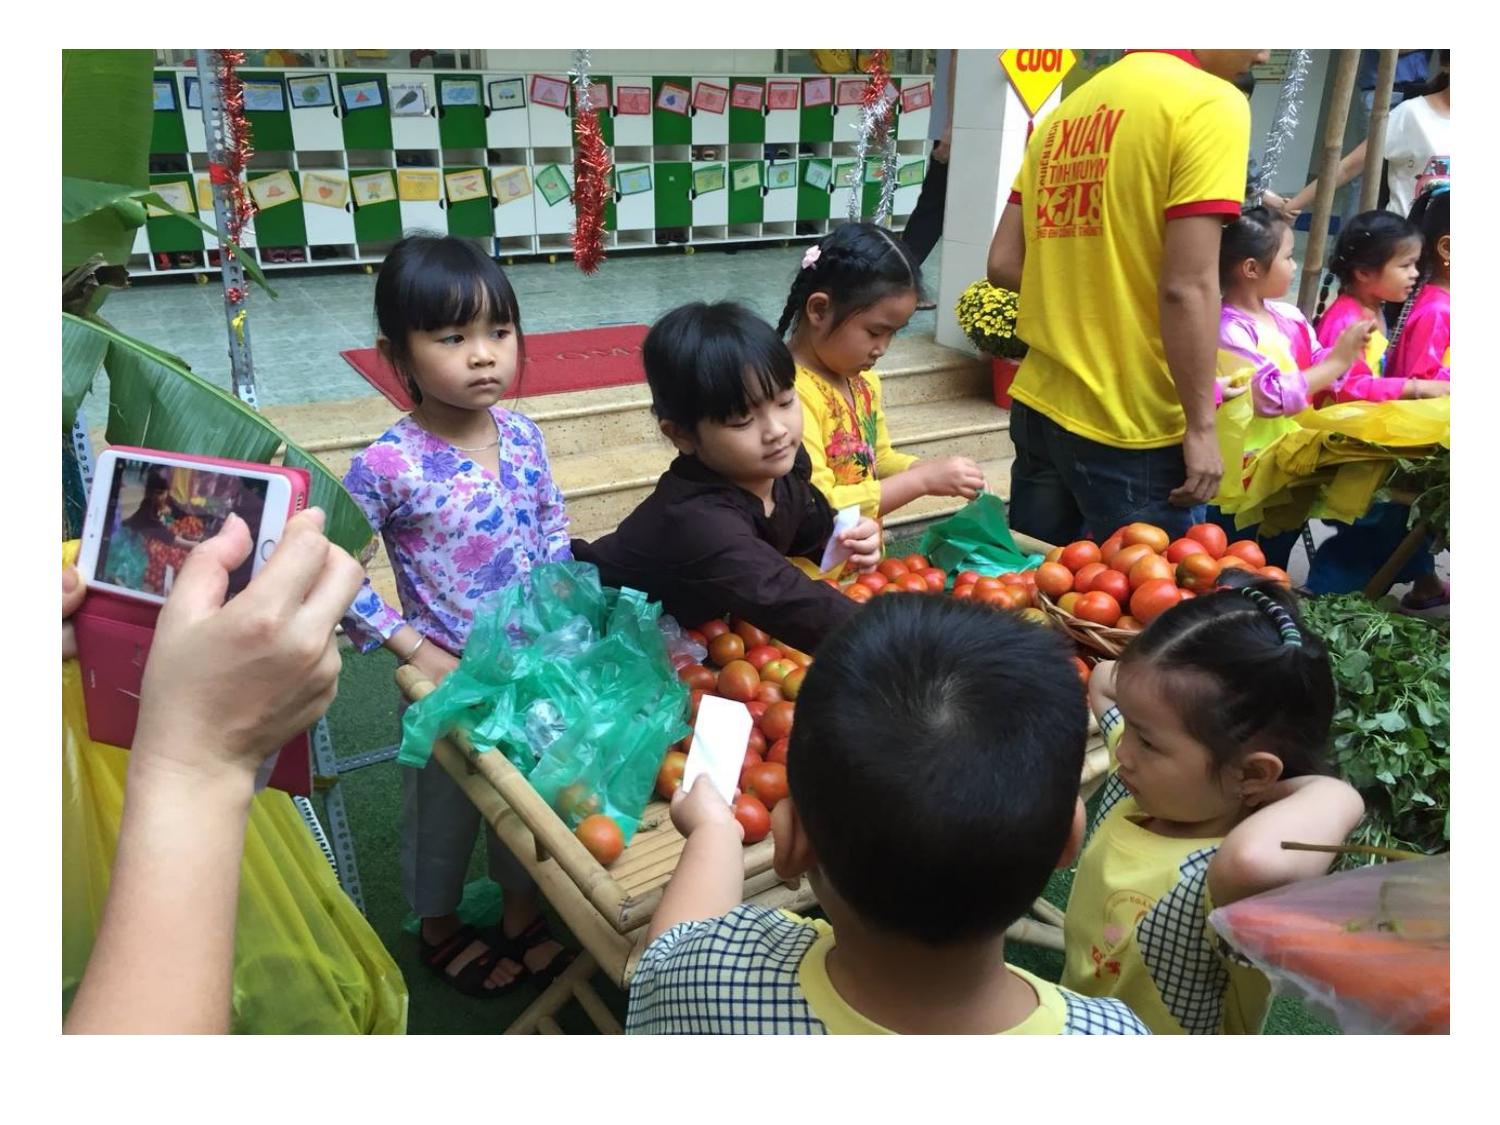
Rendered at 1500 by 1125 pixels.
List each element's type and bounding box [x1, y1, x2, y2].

picture [62, 49, 1451, 1035]
